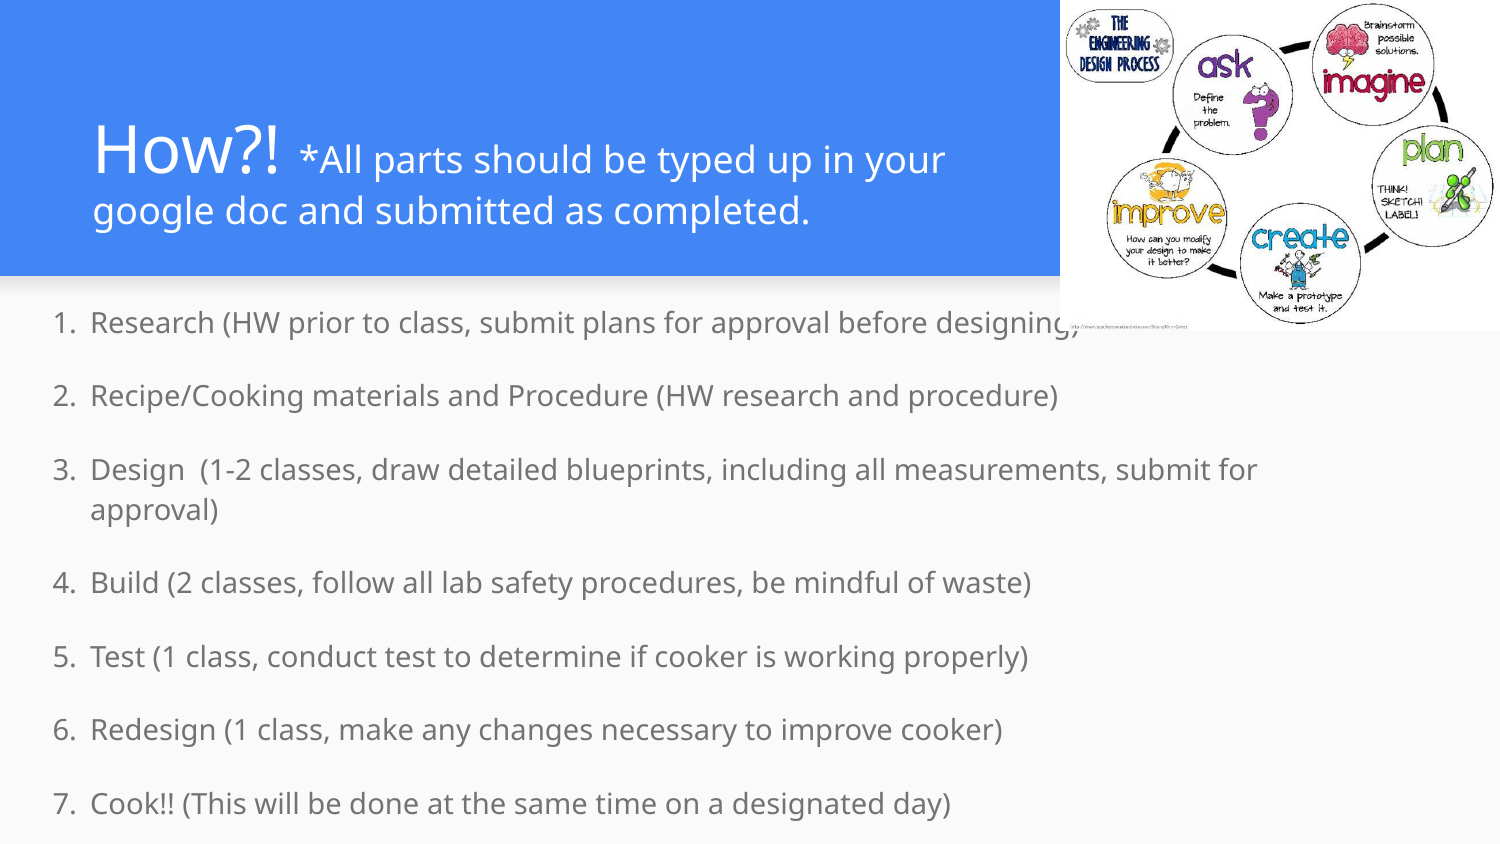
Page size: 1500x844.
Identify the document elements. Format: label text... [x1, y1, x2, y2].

list Research (HW prior to class, submit plans for approval before designing) Recipe/Cooking materials and Procedure (HW research and procedure) Design (1-2 classes, draw detailed blueprints, including all measurements, submit for approval) Build (2 classes, follow all lab safety procedures, be mindful of waste) Test (1 class, conduct test to determine if cooker is working properly) Redesign (1 class, make any changes necessary to improve cooker) Cook!! (This will be done at the same time on a designated day) [0, 283, 1402, 796]
title How?! *All parts should be typed up in your google doc and submitted as completed. [77, 121, 1035, 248]
picture [1060, 0, 1500, 332]
